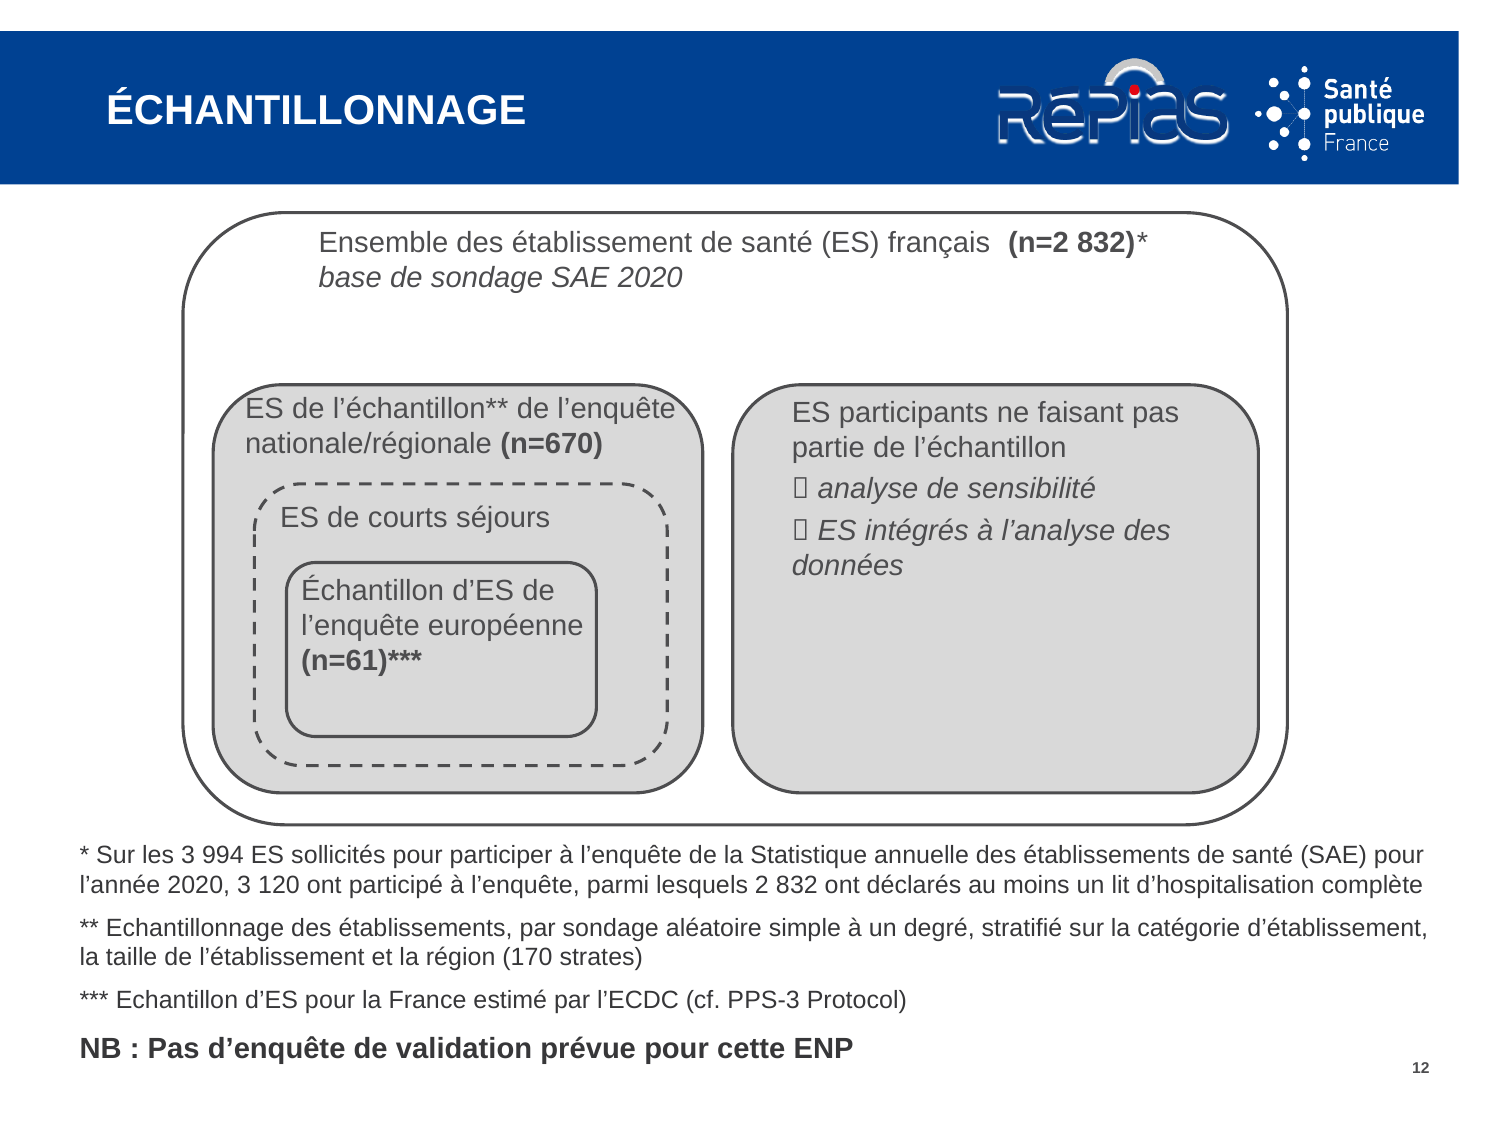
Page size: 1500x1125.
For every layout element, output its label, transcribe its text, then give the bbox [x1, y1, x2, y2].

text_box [182, 212, 1288, 826]
picture [1255, 66, 1424, 161]
picture [997, 58, 1228, 140]
text_box * Sur les 3 994 ES sollicités pour participer à l’enquête de la Statistique annuelle des établissements de santé (SAE) pour l’année 2020, 3 120 ont participé à l’enquête, parmi lesquels 2 832 ont déclarés au moins un lit d’hospitalisation complète ** Echantillonnage des établissements, par sondage aléatoire simple à un degré, stratifié sur la catégorie d’établissement, la taille de l’établissement et la région (170 strates) *** Echantillon d’ES pour la France estimé par l’ECDC (cf. PPS-3 Protocol) NB : Pas d’enquête de validation prévue pour cette ENP [64, 831, 1471, 1072]
title Échantillonnage [100, 30, 1247, 185]
